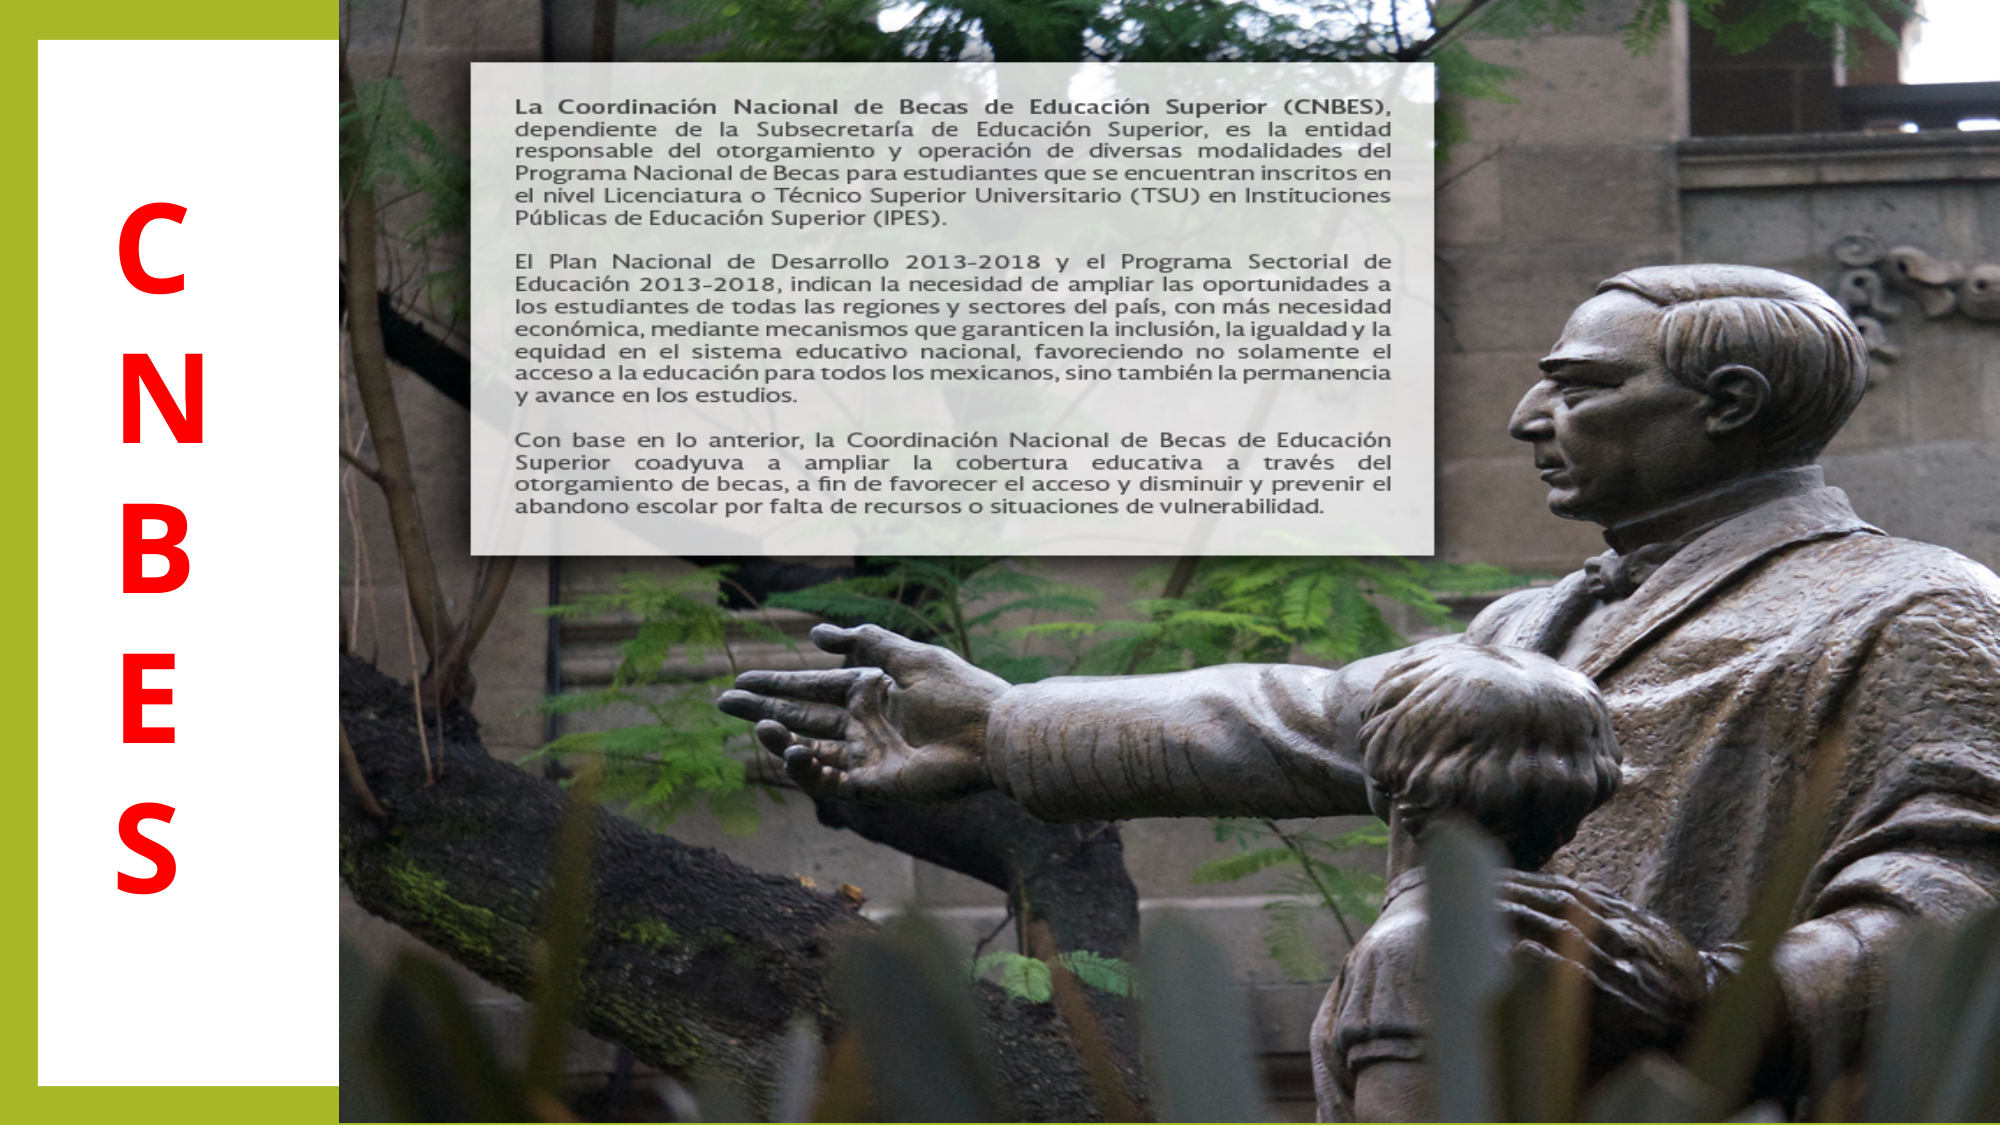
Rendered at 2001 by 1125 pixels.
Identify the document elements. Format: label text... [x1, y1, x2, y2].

picture [339, 0, 2000, 1123]
text_box C N B E S [97, 160, 229, 926]
